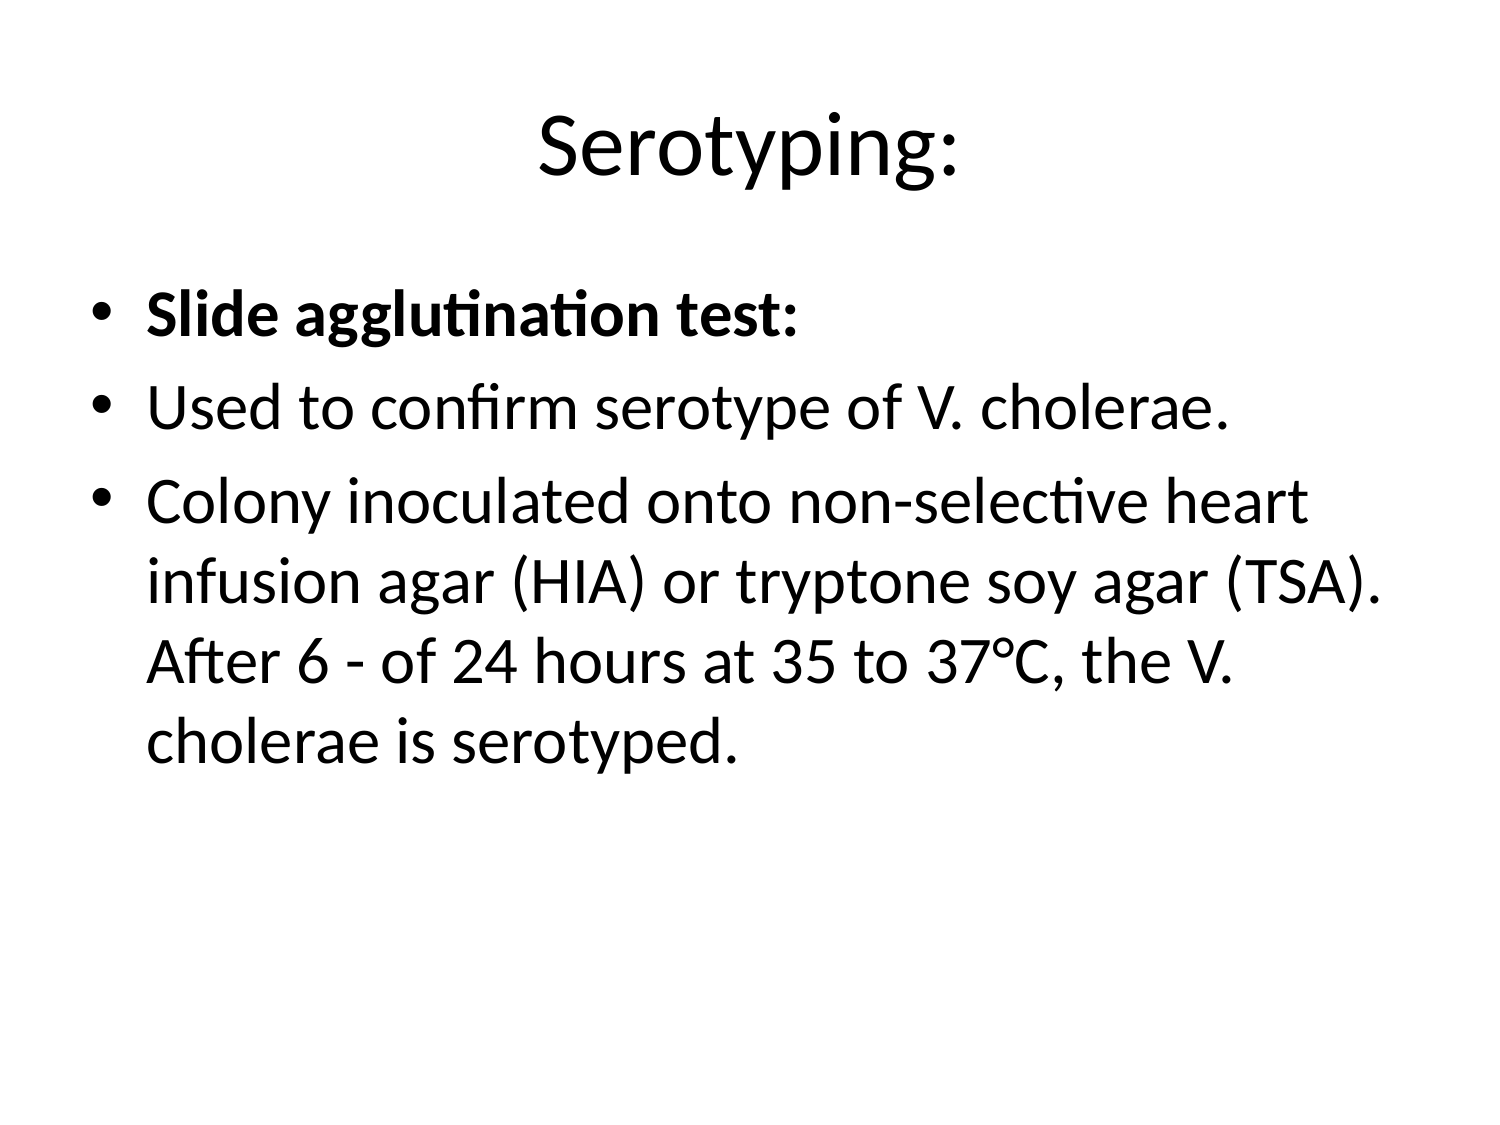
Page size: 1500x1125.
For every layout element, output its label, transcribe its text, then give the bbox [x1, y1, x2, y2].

list Slide agglutination test: Used to confirm serotype of V. cholerae. Colony inoculated onto non-selective heart infusion agar (HIA) or tryptone soy agar (TSA). After 6 - of 24 hours at 35 to 37°C, the V. cholerae is serotyped. [75, 262, 1425, 1005]
title Serotyping: [75, 45, 1425, 233]
